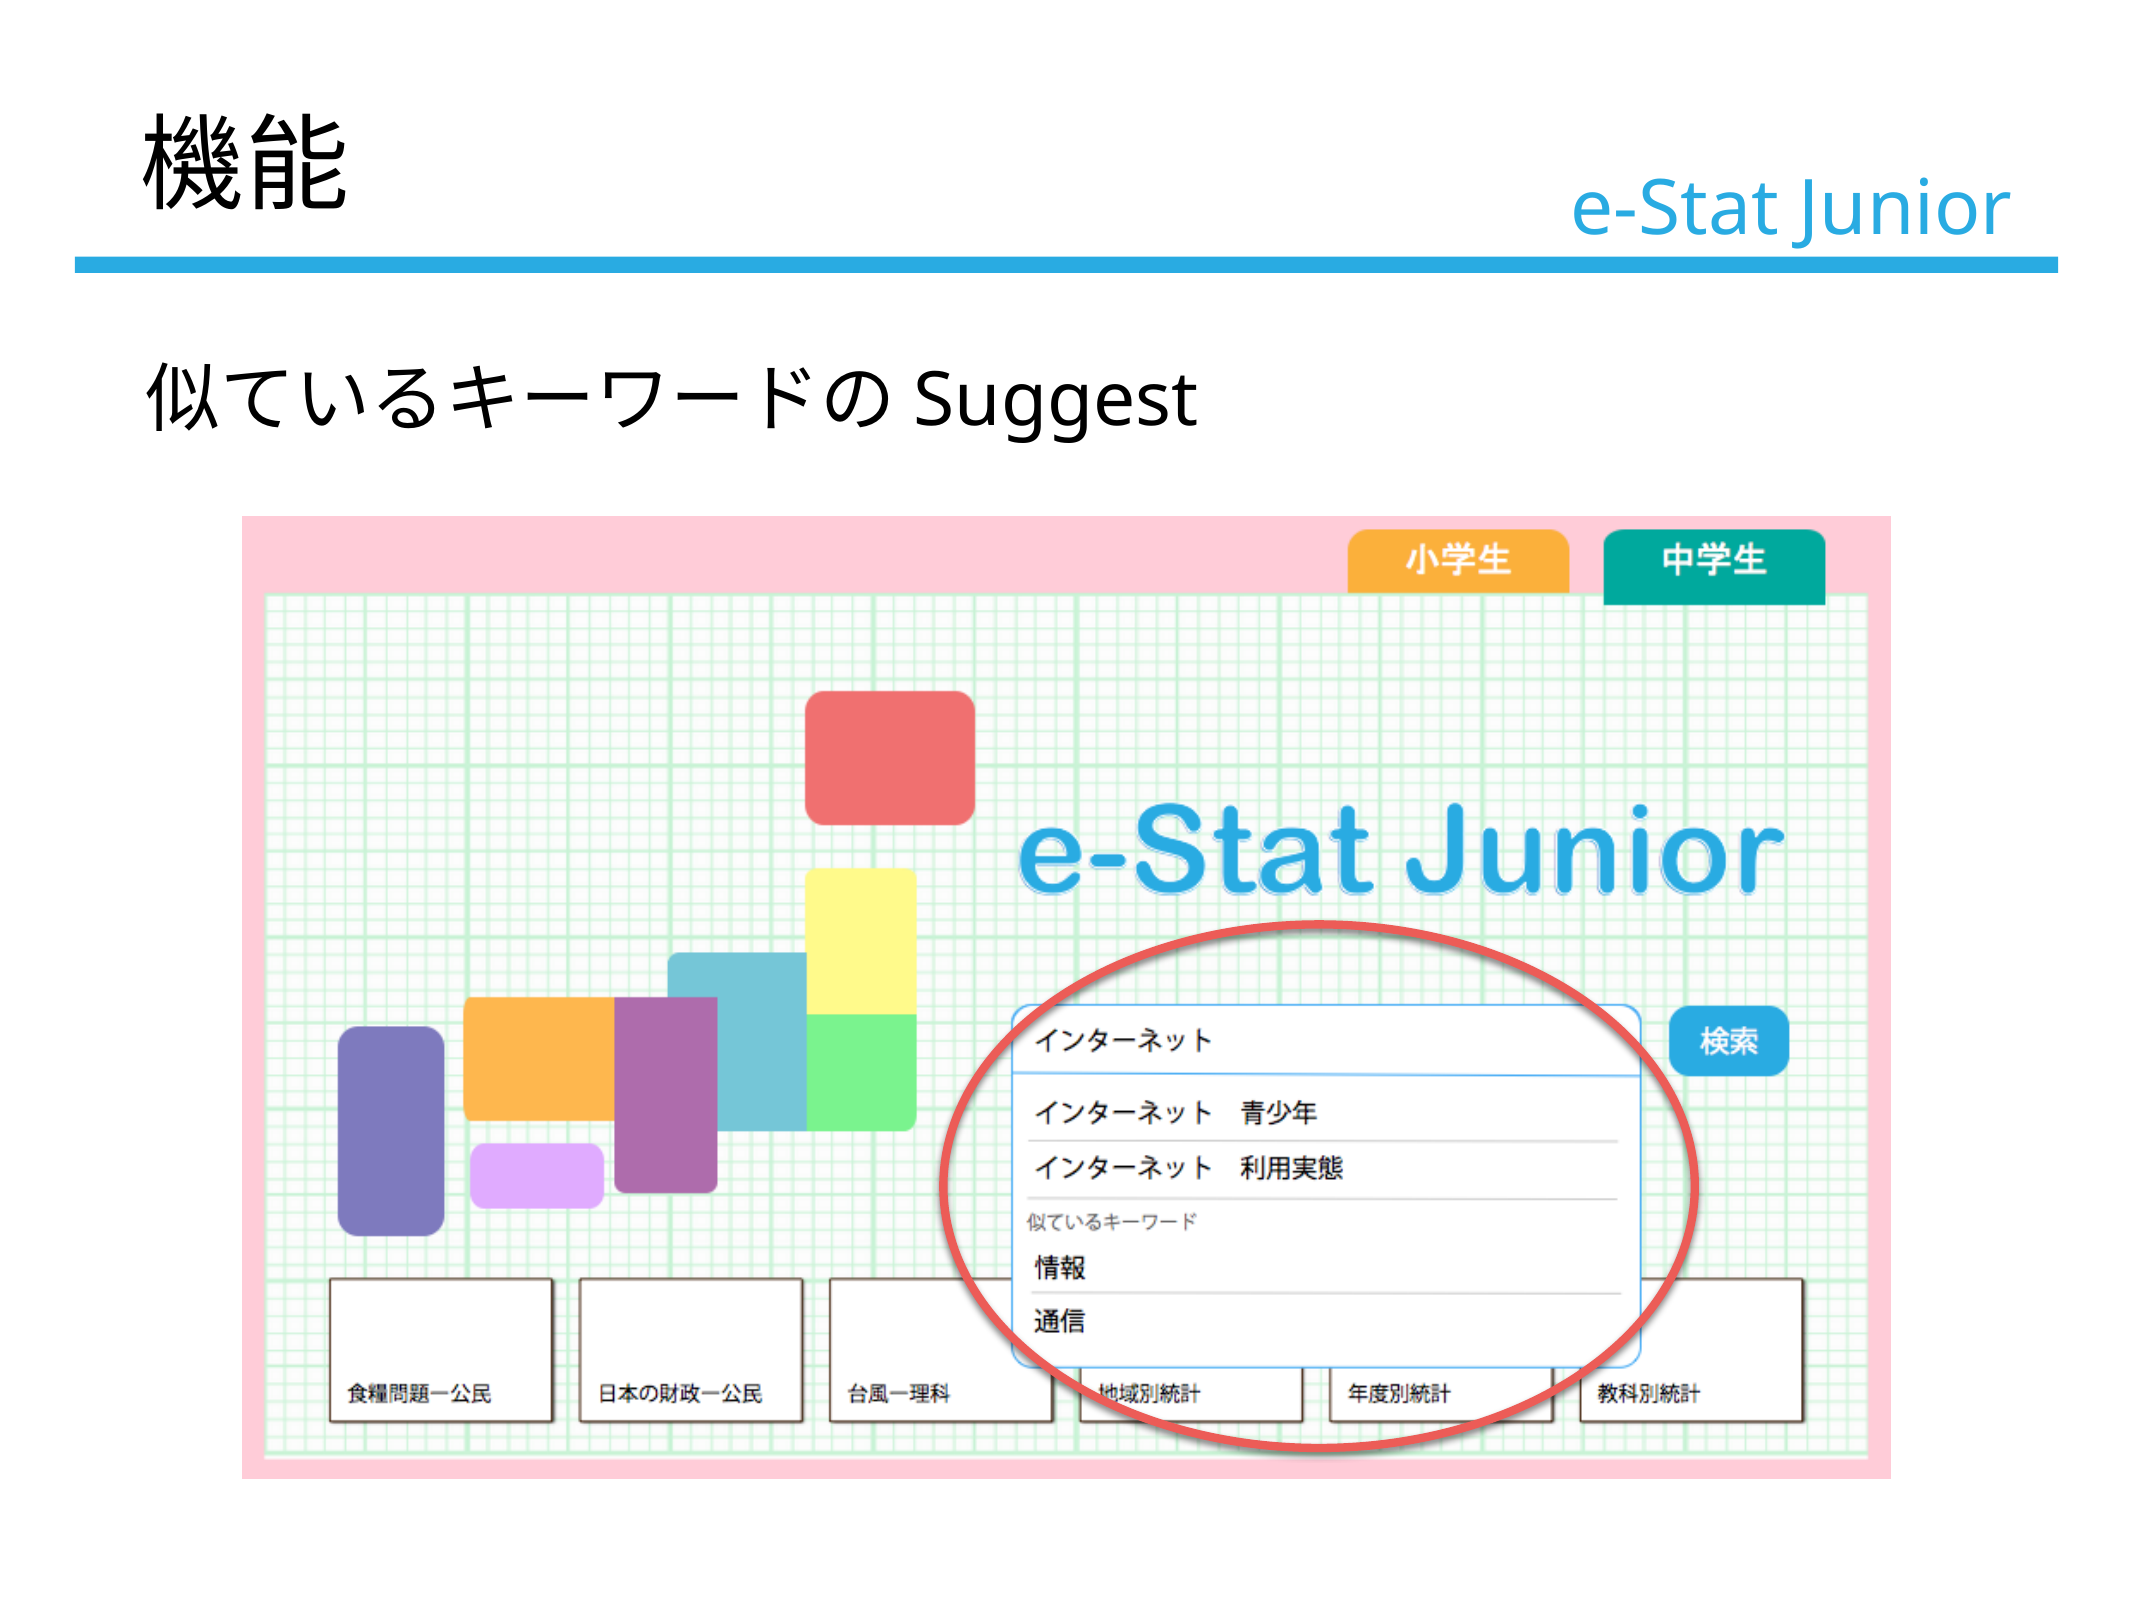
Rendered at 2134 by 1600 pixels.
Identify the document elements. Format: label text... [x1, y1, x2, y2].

picture [242, 516, 1892, 1479]
text_box 似ているキーワードのSuggest [137, 341, 1208, 449]
title e-Stat Junior [1525, 150, 2059, 259]
text_box [74, 256, 2059, 273]
text_box 機能 [132, 89, 358, 231]
